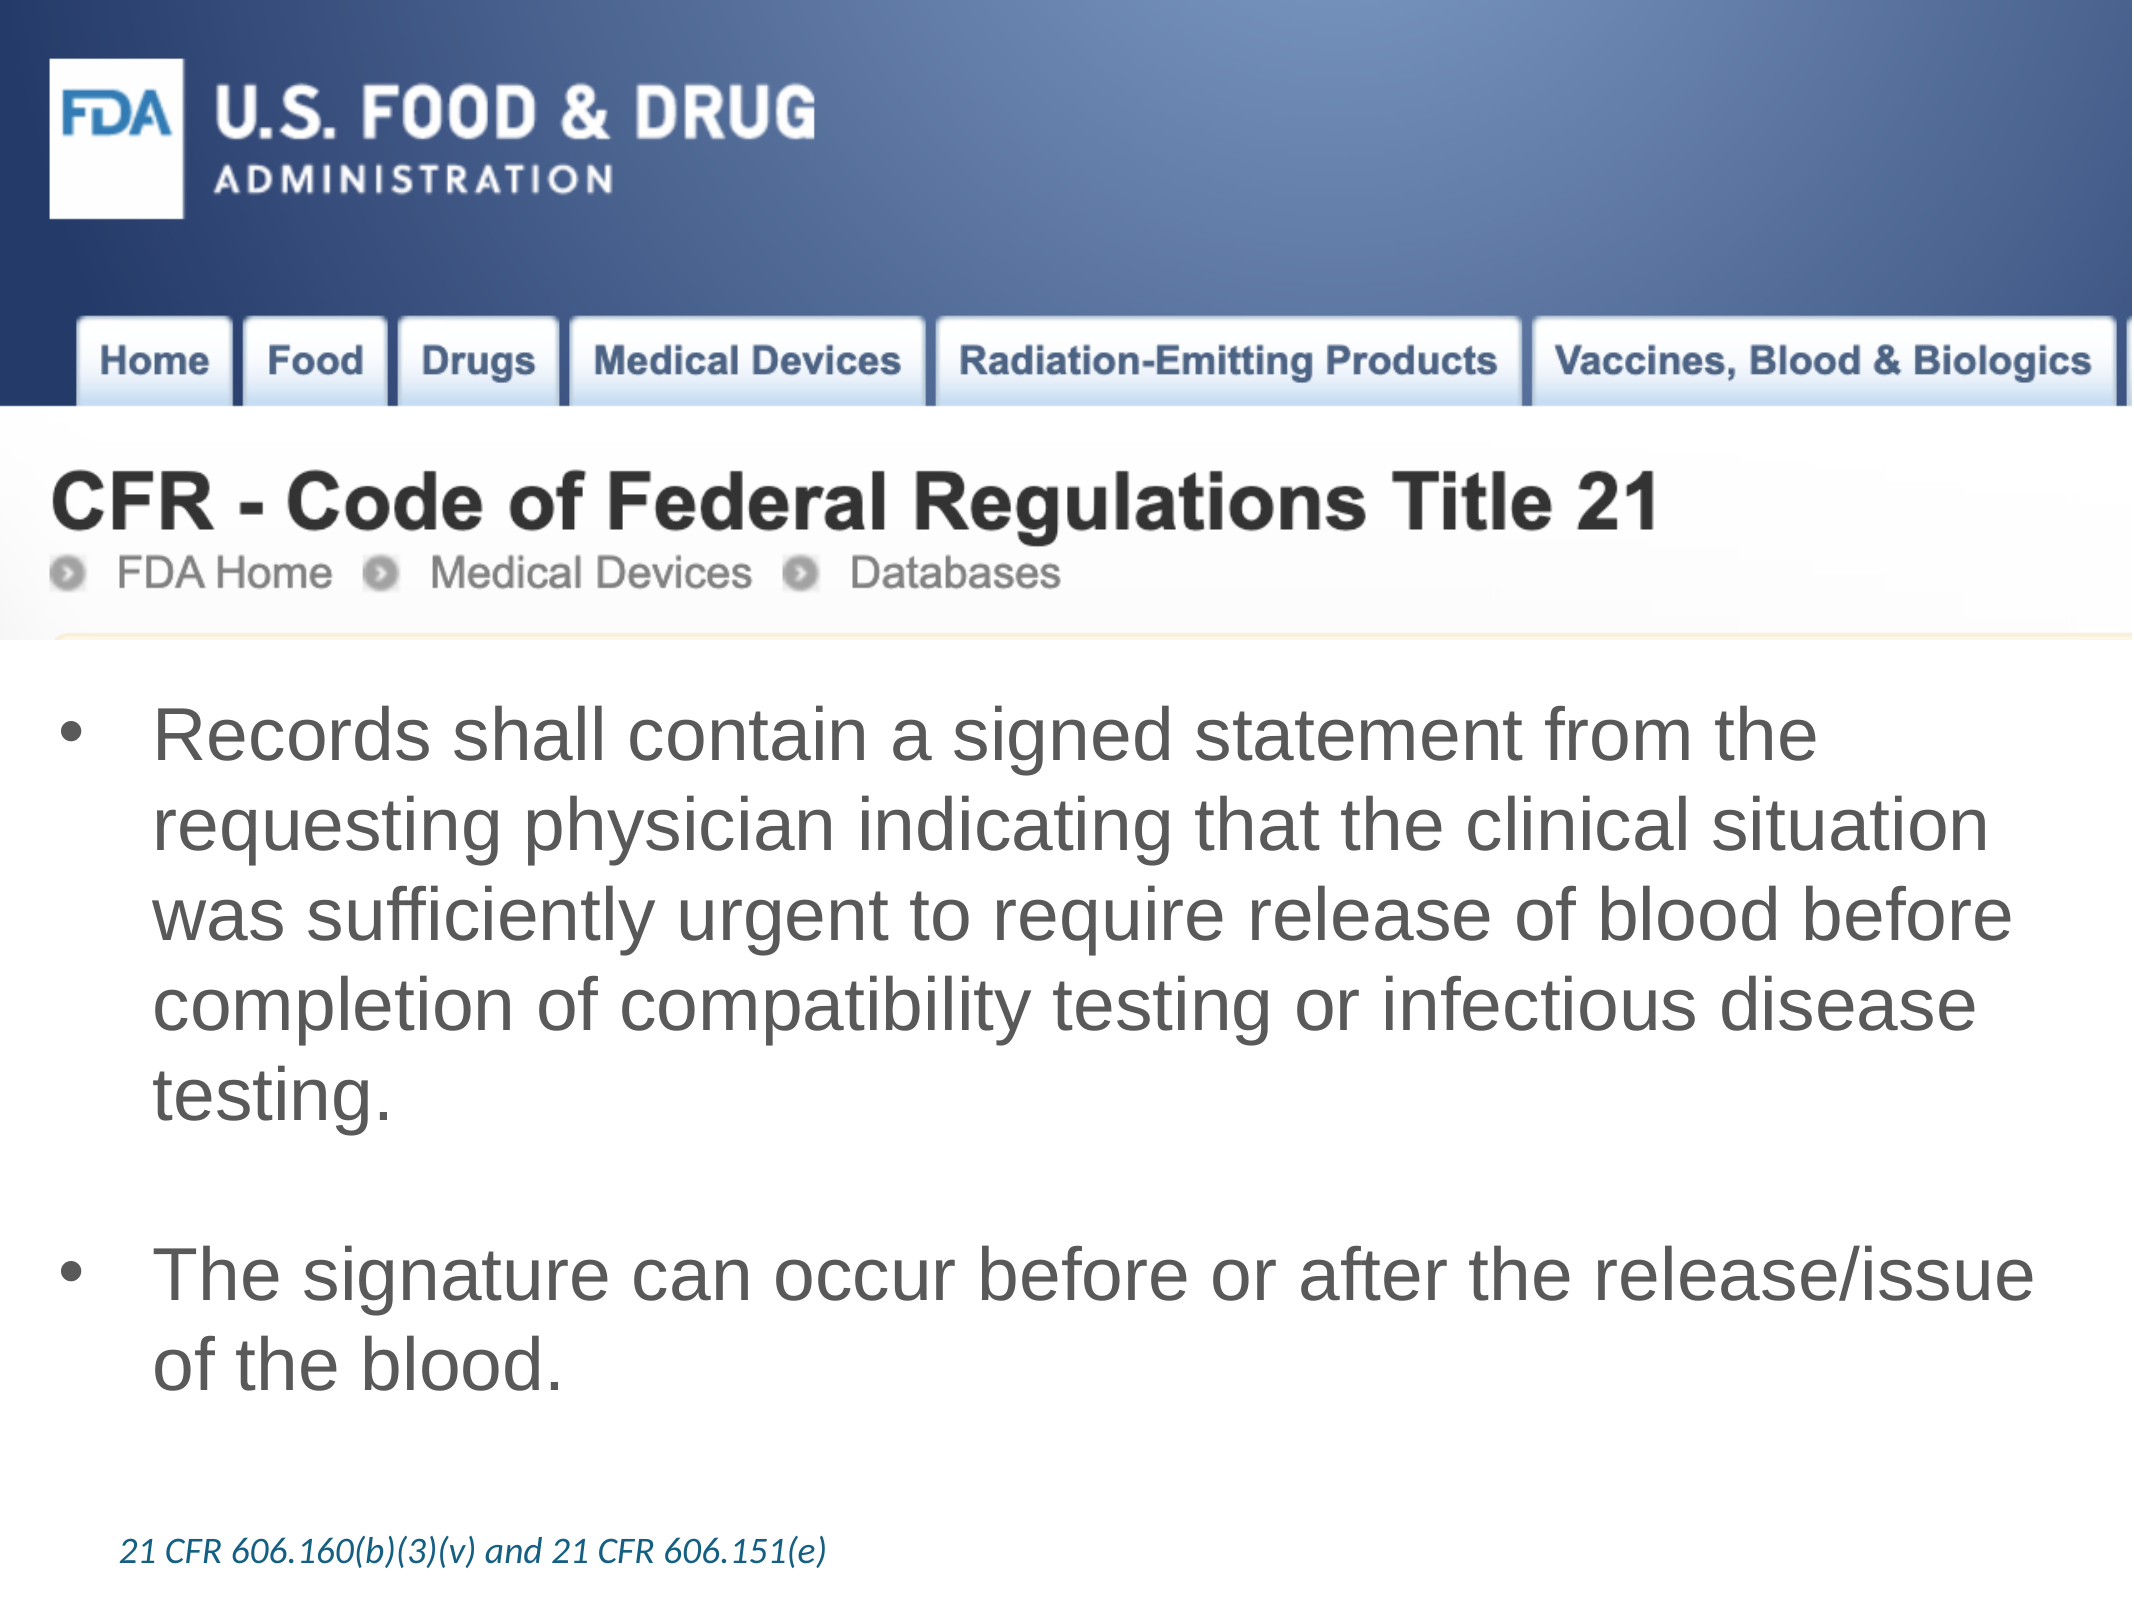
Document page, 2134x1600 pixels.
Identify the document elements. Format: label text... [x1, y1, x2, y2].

text_box Records shall contain a signed statement from the requesting physician indicating that the clinical situation was sufficiently urgent to require release of blood before completion of compatibility testing or infectious disease testing. The signature can occur before or after the release/issue of the blood. [44, 677, 2105, 1413]
picture [0, 0, 2132, 640]
text_box 21 CFR 606.160(b)(3)(v) and 21 CFR 606.151(e) [103, 1518, 1173, 1579]
